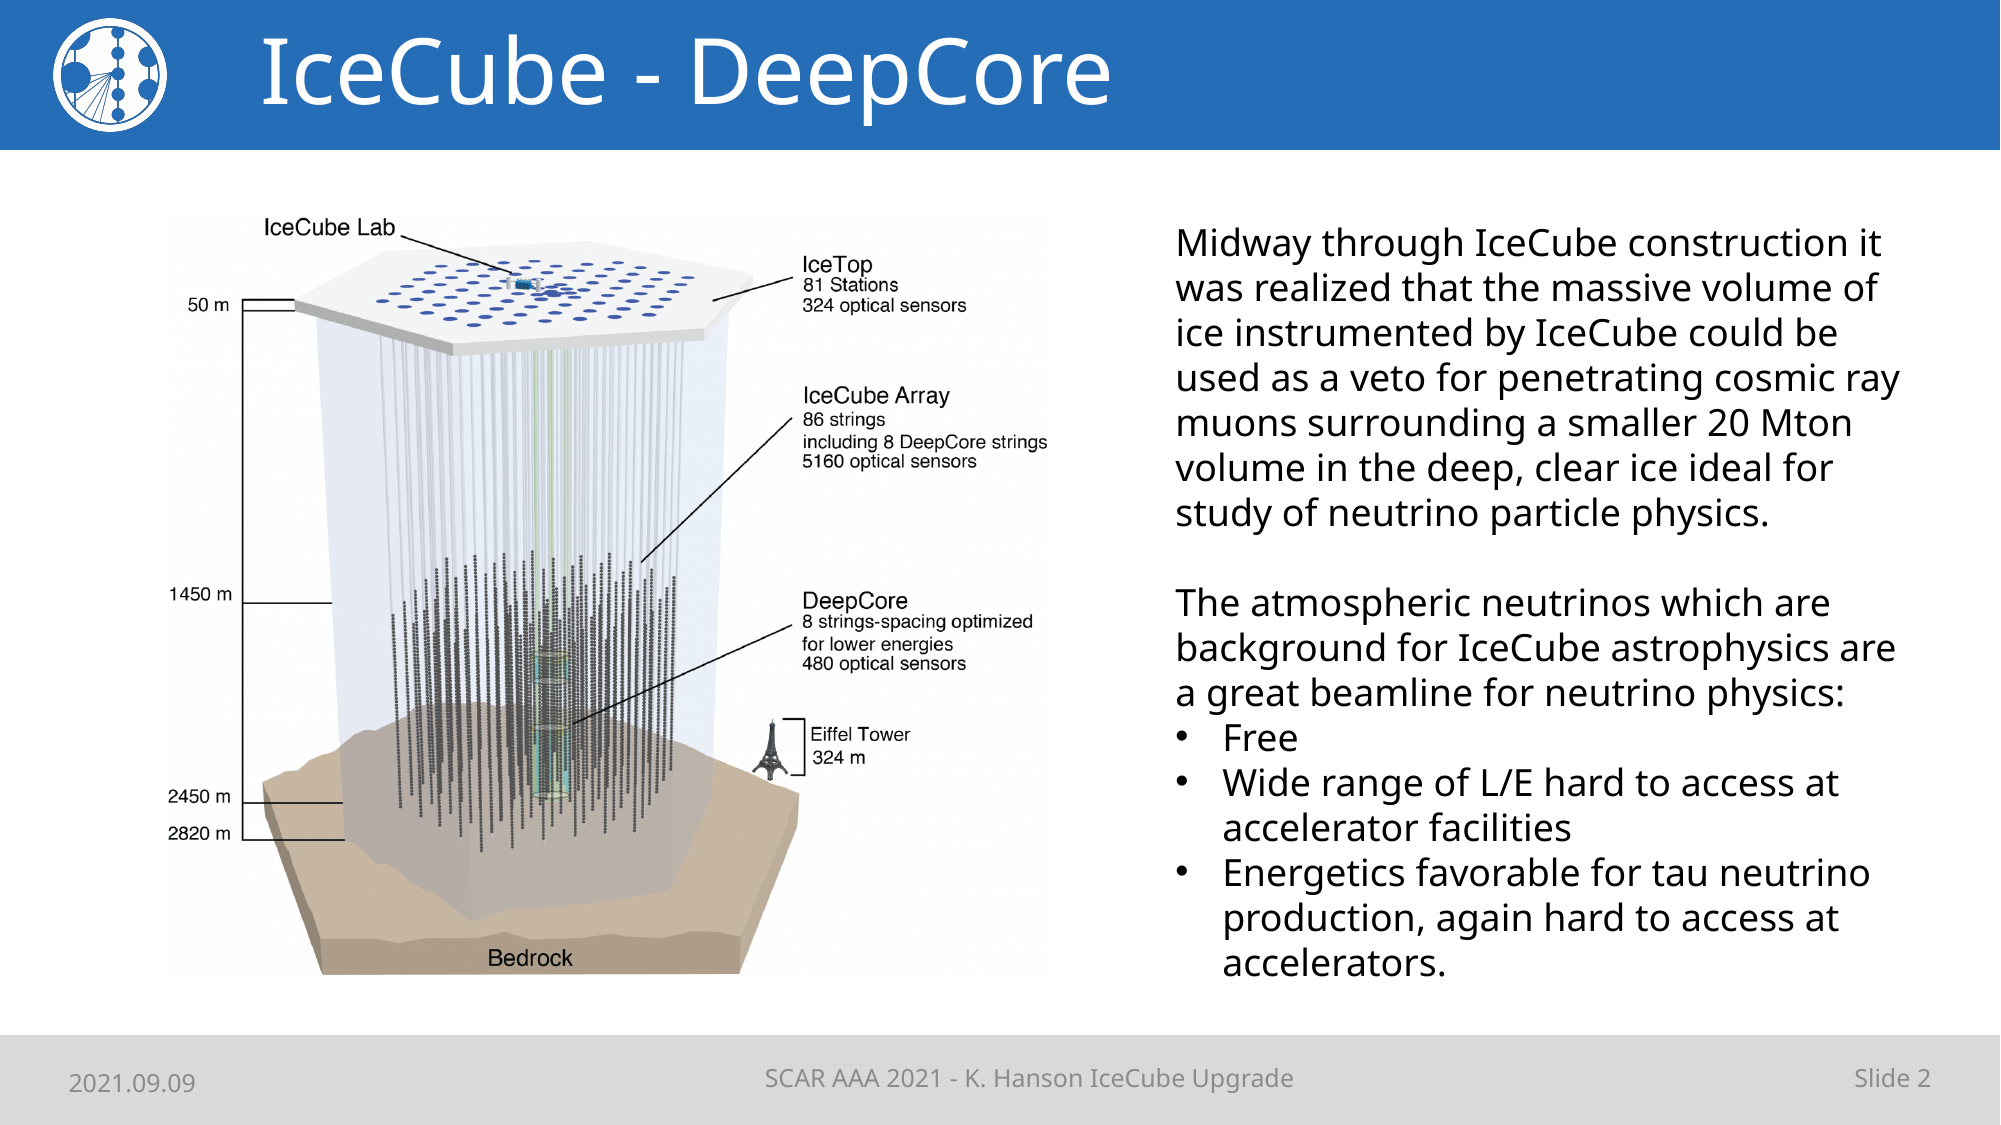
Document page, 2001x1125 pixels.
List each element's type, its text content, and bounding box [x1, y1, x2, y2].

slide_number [53, 1052, 281, 1113]
picture [53, 18, 167, 132]
text_box Midway through IceCube construction it was realized that the massive volume of ice instrumented by IceCube could be used as a veto for penetrating cosmic ray muons surrounding a smaller 20 Mton volume in the deep, clear ice ideal for study of neutrino particle physics. The atmospheric neutrinos which are background for IceCube astrophysics are a great beamline for neutrino physics: Free Wide range of L/E hard to access at accelerator facilities Energetics favorable for tau neutrino production, again hard to access at accelerators. [1160, 211, 1927, 991]
footer SCAR AAA 2021 - K. Hanson IceCube Upgrade [334, 1050, 1725, 1110]
picture [167, 211, 1053, 977]
slide_number Slide 2 [1778, 1050, 1947, 1110]
title IceCube - DeepCore [245, 0, 2000, 150]
